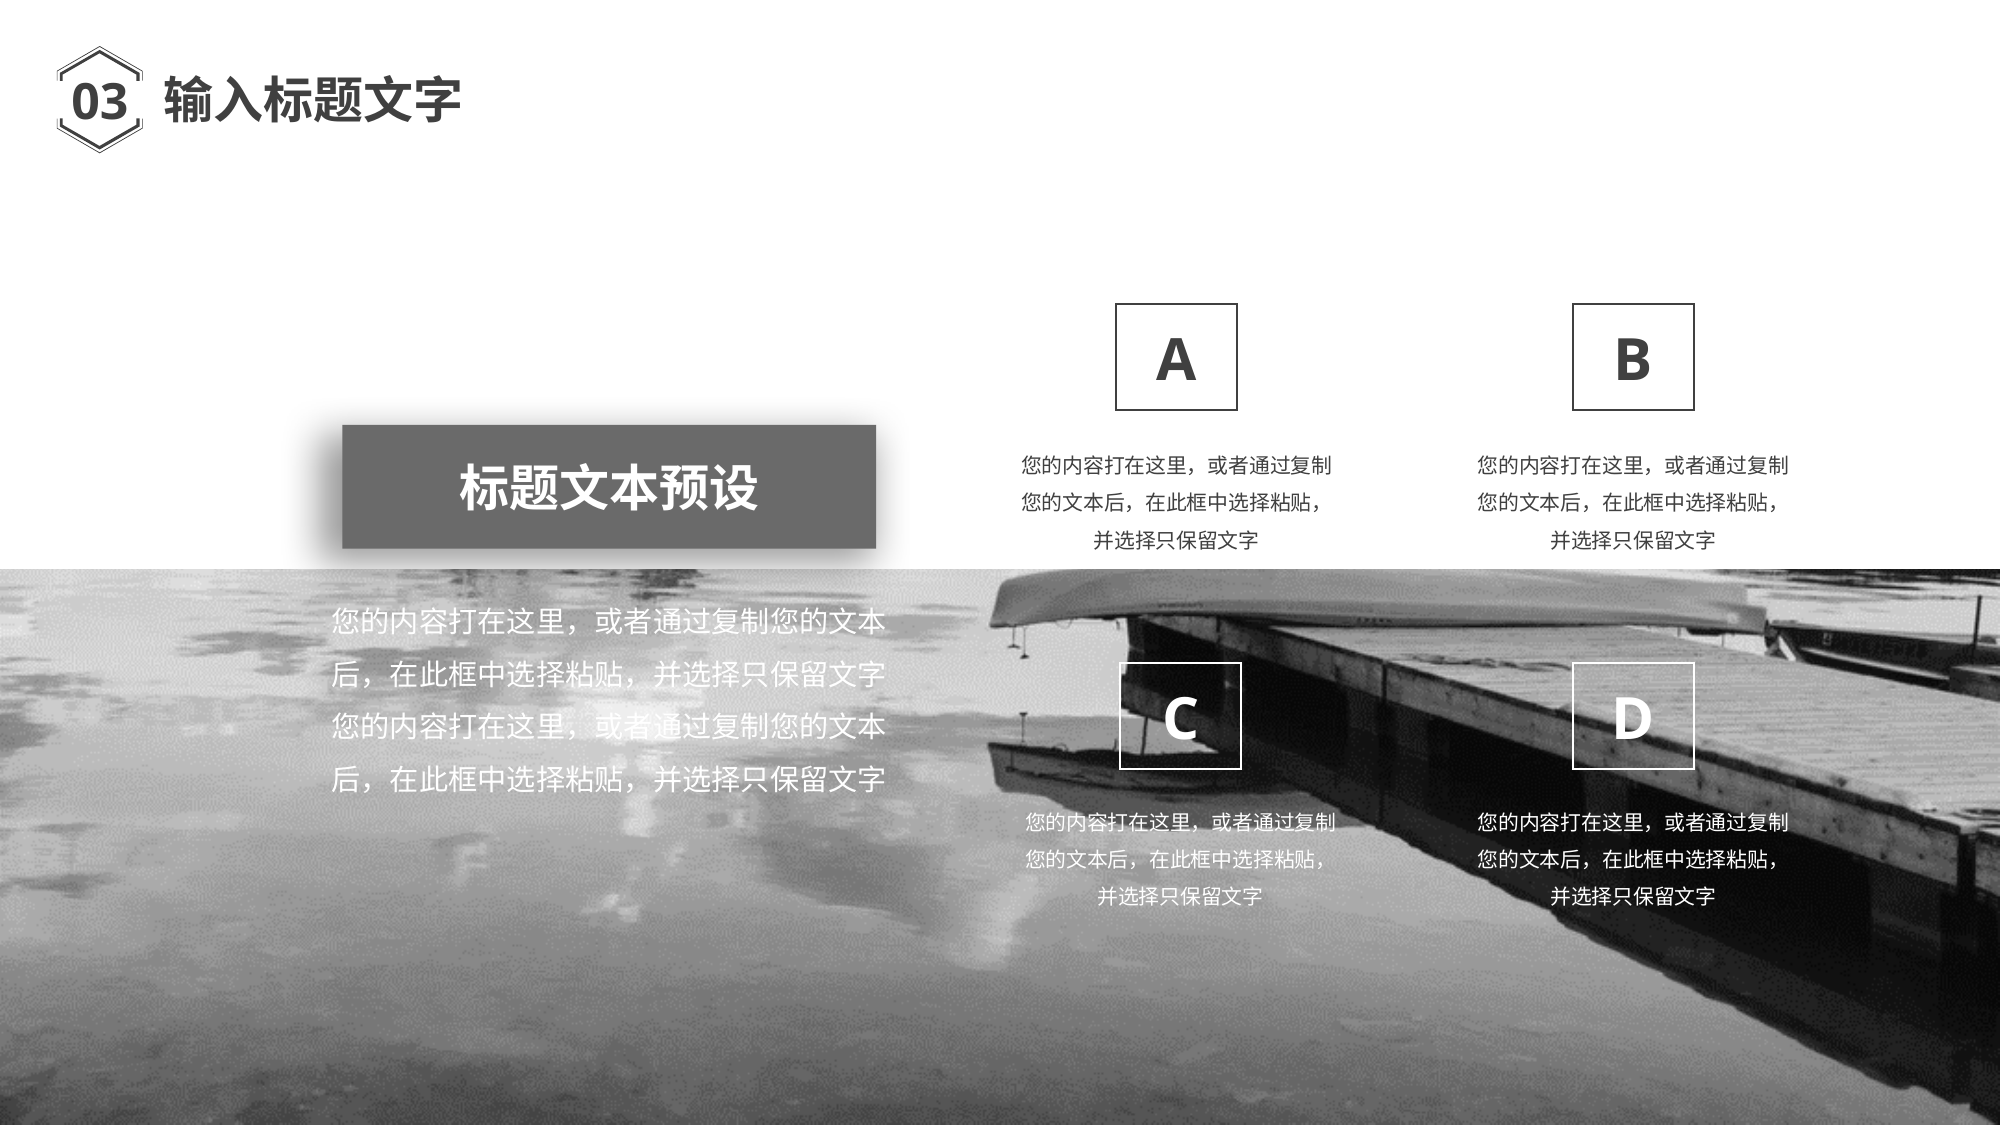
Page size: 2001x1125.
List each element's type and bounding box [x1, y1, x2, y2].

picture [0, 0, 2000, 1125]
text_box [56, 45, 143, 154]
